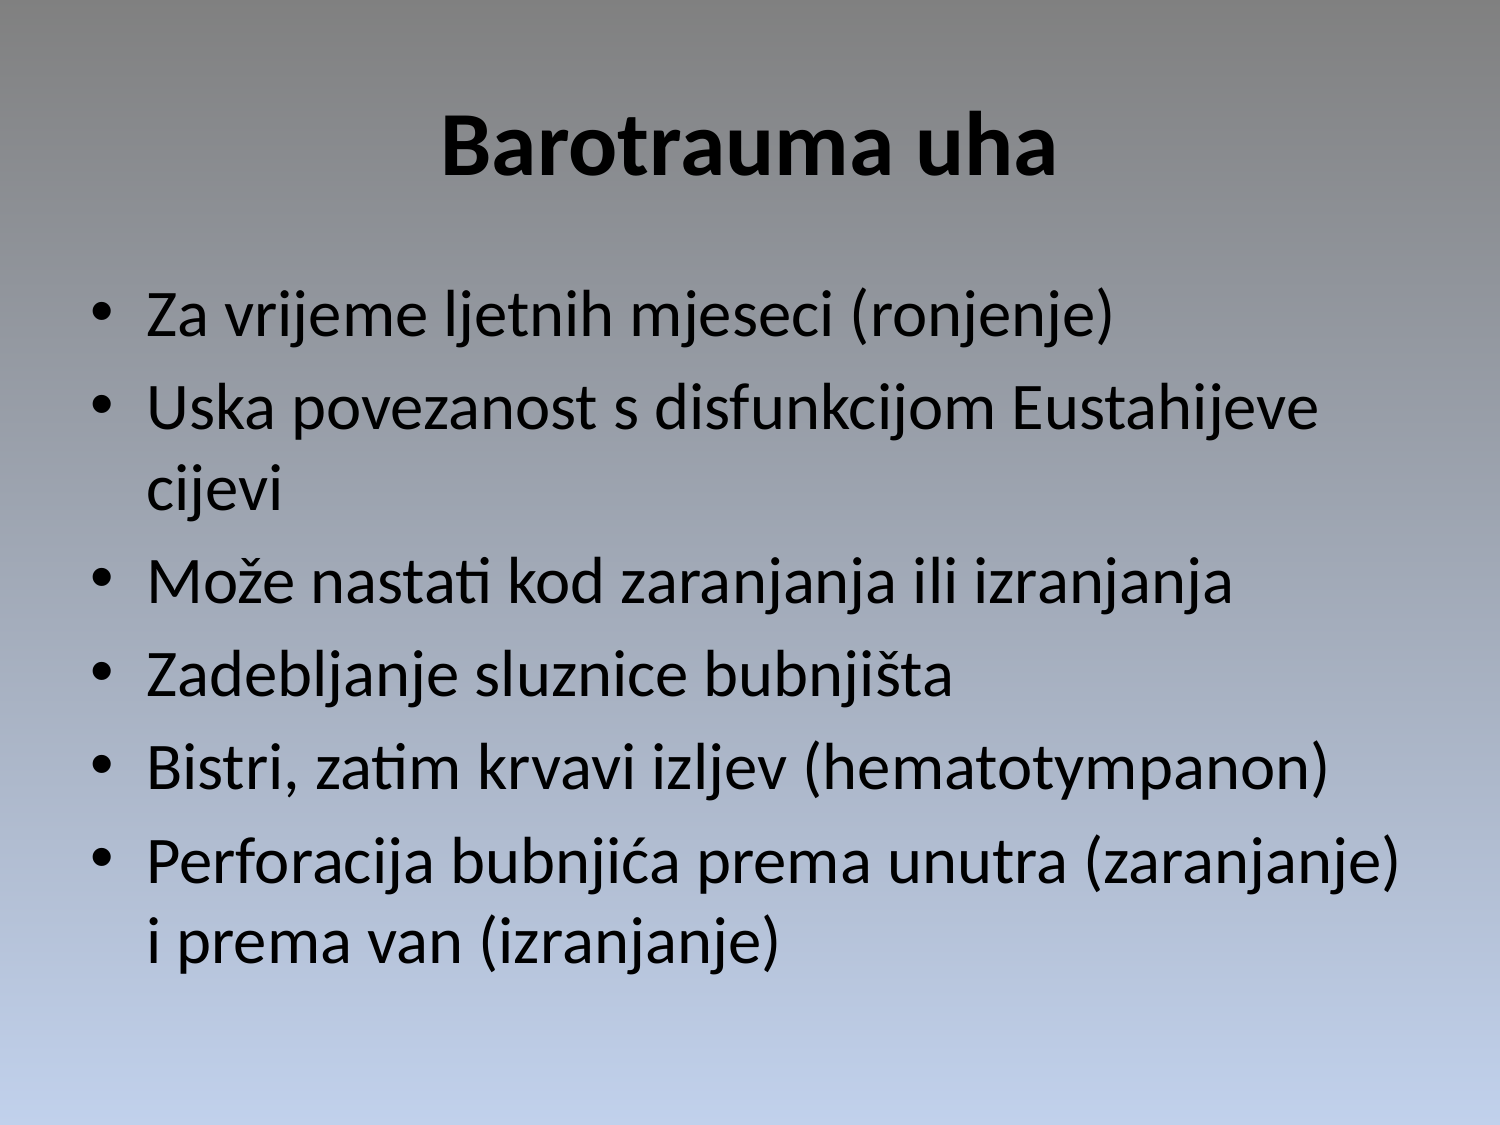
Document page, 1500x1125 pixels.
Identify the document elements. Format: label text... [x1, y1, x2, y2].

list Za vrijeme ljetnih mjeseci (ronjenje) Uska povezanost s disfunkcijom Eustahijeve cijevi Može nastati kod zaranjanja ili izranjanja Zadebljanje sluznice bubnjišta Bistri, zatim krvavi izljev (hematotympanon) Perforacija bubnjića prema unutra (zaranjanje) i prema van (izranjanje) [75, 262, 1425, 1005]
title Barotrauma uha [75, 45, 1425, 233]
